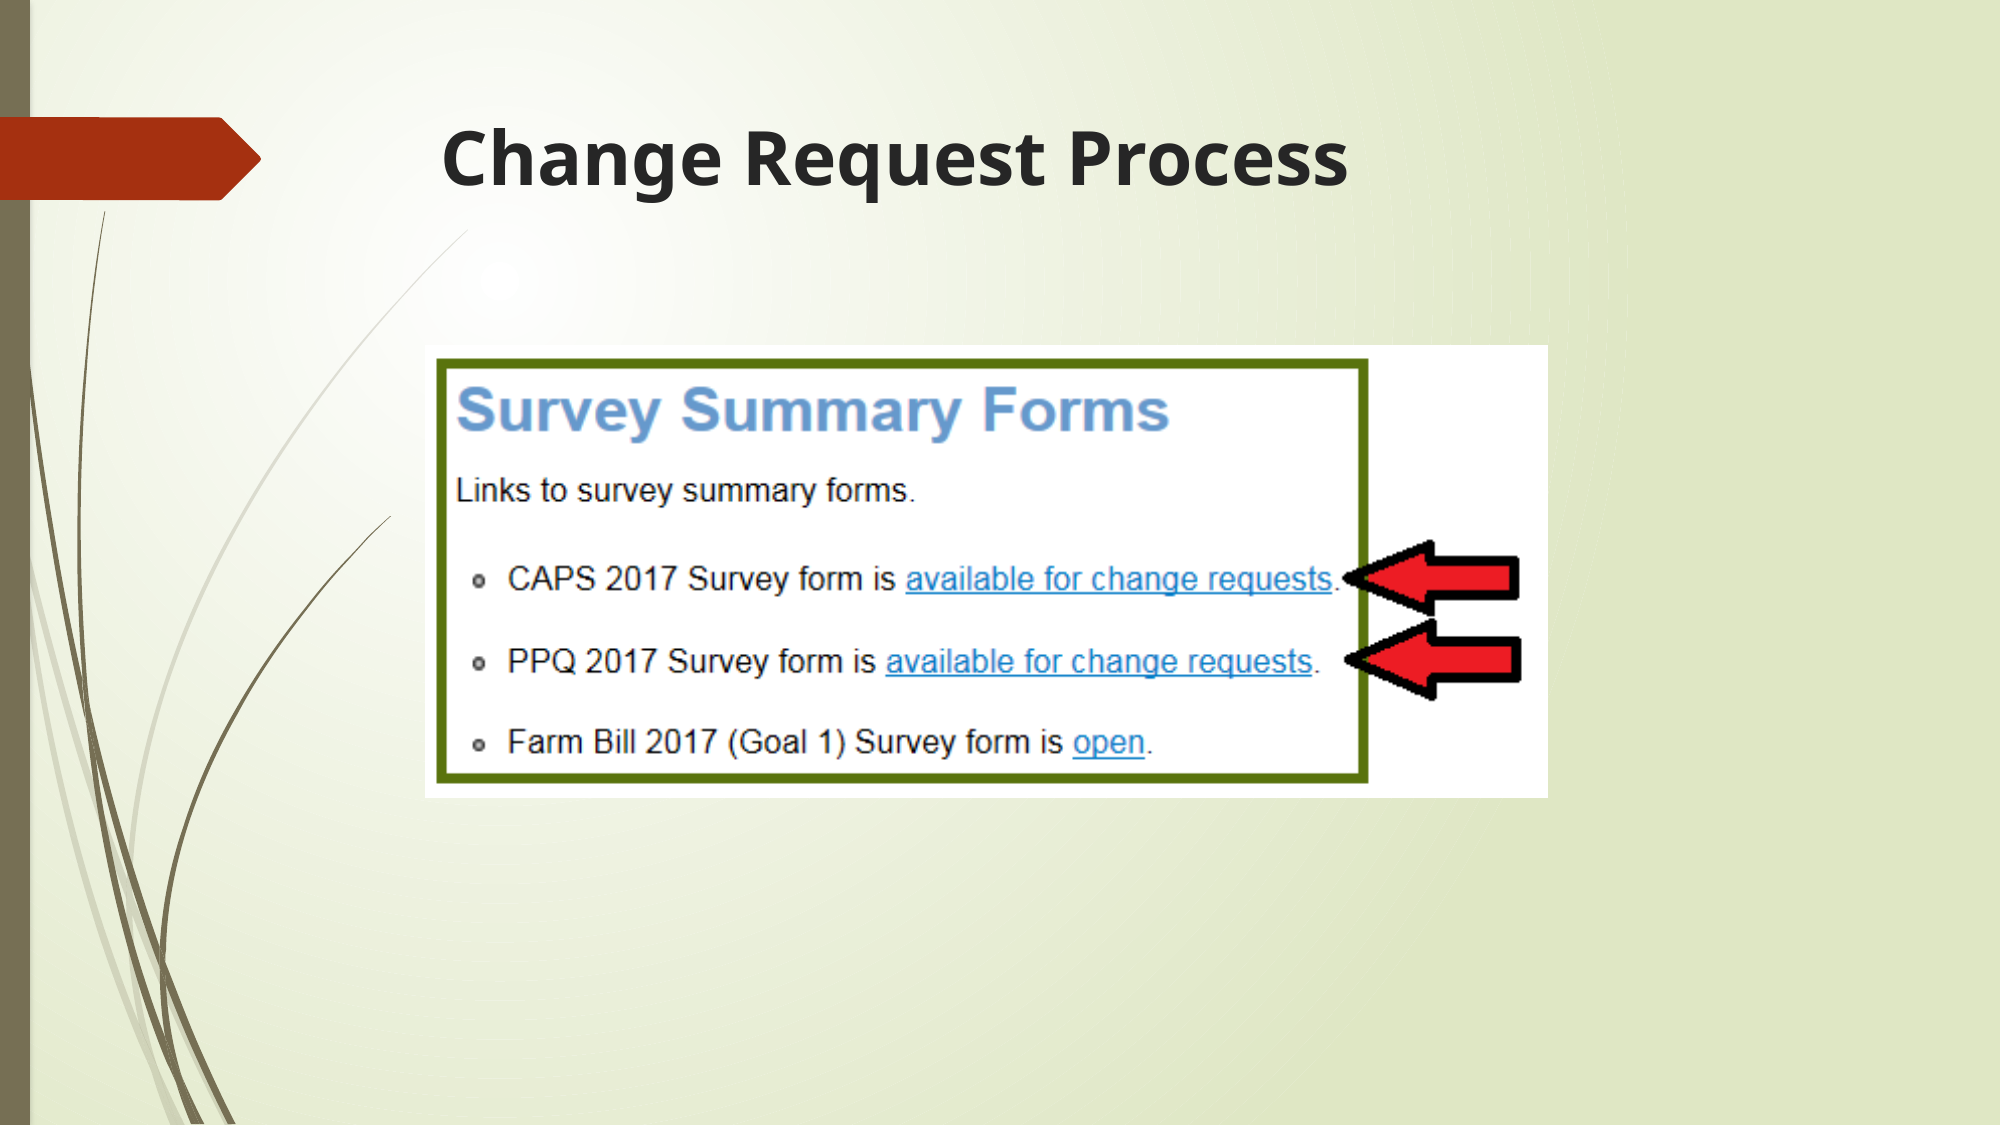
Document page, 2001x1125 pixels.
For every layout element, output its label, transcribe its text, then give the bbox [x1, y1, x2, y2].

title Change Request Process [425, 102, 1888, 313]
picture [425, 345, 1548, 798]
